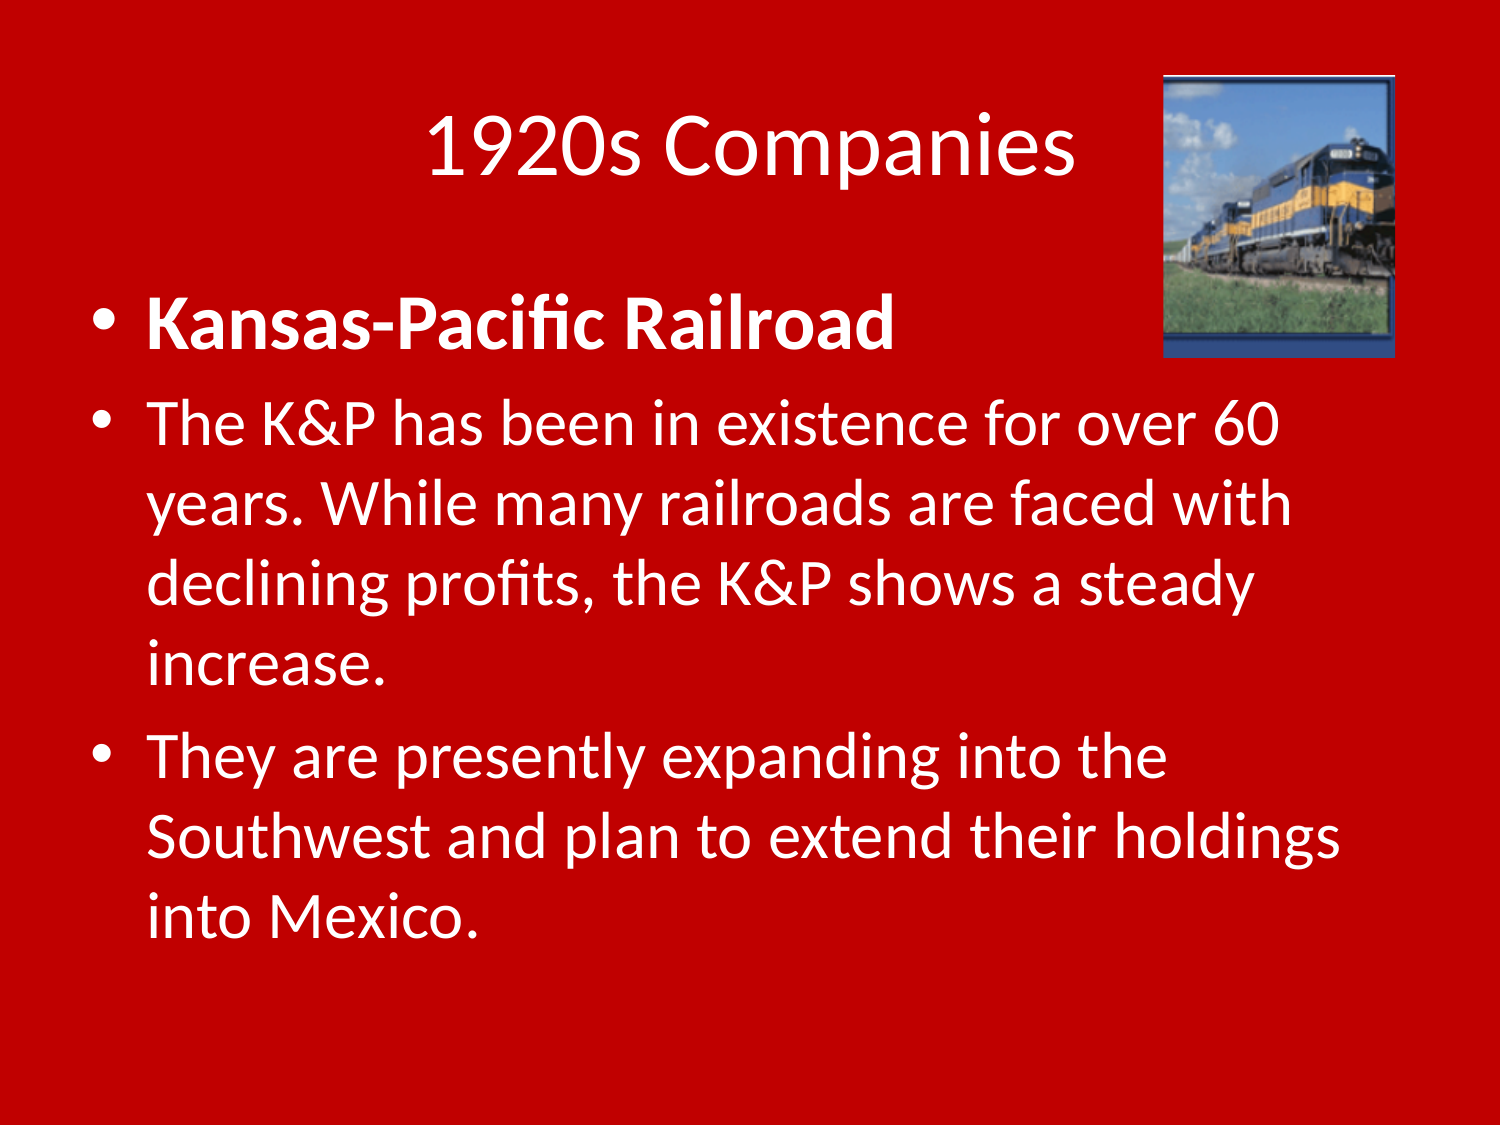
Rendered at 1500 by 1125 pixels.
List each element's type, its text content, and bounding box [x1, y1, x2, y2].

picture [1163, 74, 1396, 359]
title 1920s Companies [75, 45, 1425, 233]
list Kansas-Pacific Railroad The K&P has been in existence for over 60 years. While many railroads are faced with declining profits, the K&P shows a steady increase. They are presently expanding into the Southwest and plan to extend their holdings into Mexico. [75, 262, 1425, 1005]
